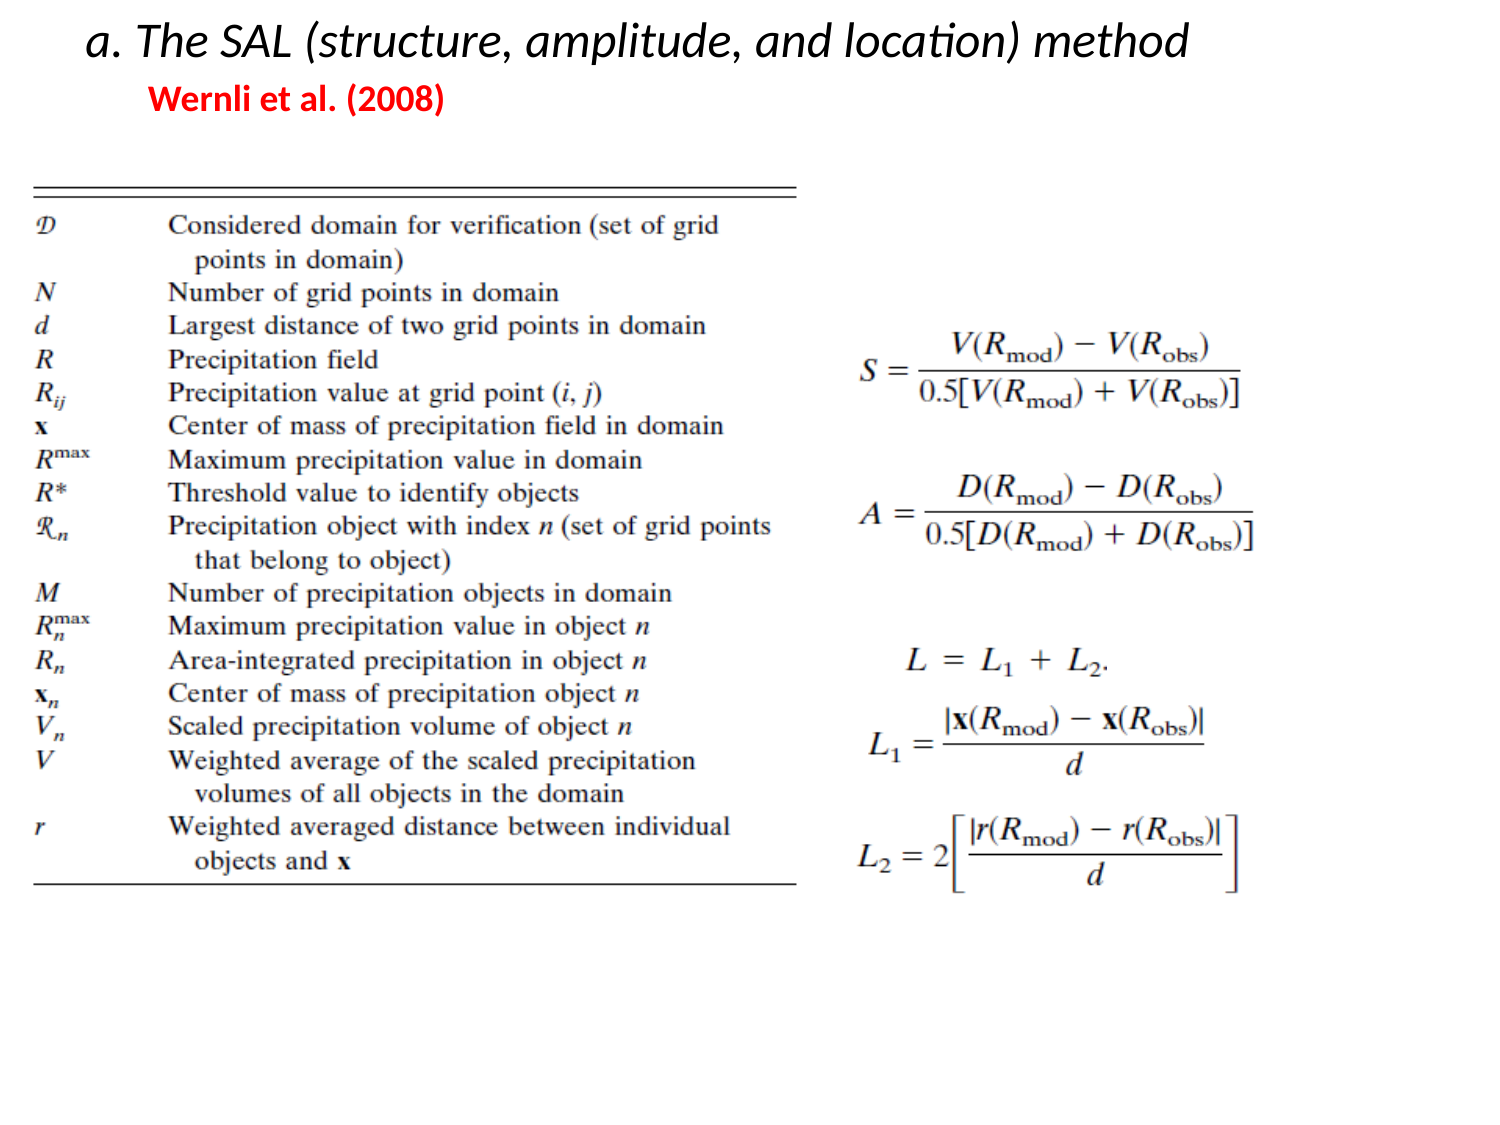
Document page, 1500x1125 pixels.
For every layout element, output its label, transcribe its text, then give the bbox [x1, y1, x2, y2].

picture [29, 184, 804, 890]
text_box Wernli et al. (2008) [133, 66, 461, 127]
picture [856, 810, 1243, 899]
picture [867, 703, 1206, 780]
picture [855, 467, 1259, 559]
picture [903, 644, 1107, 680]
picture [856, 326, 1248, 413]
text_box a. The SAL (structure, amplitude, and location) method [70, 0, 1206, 75]
